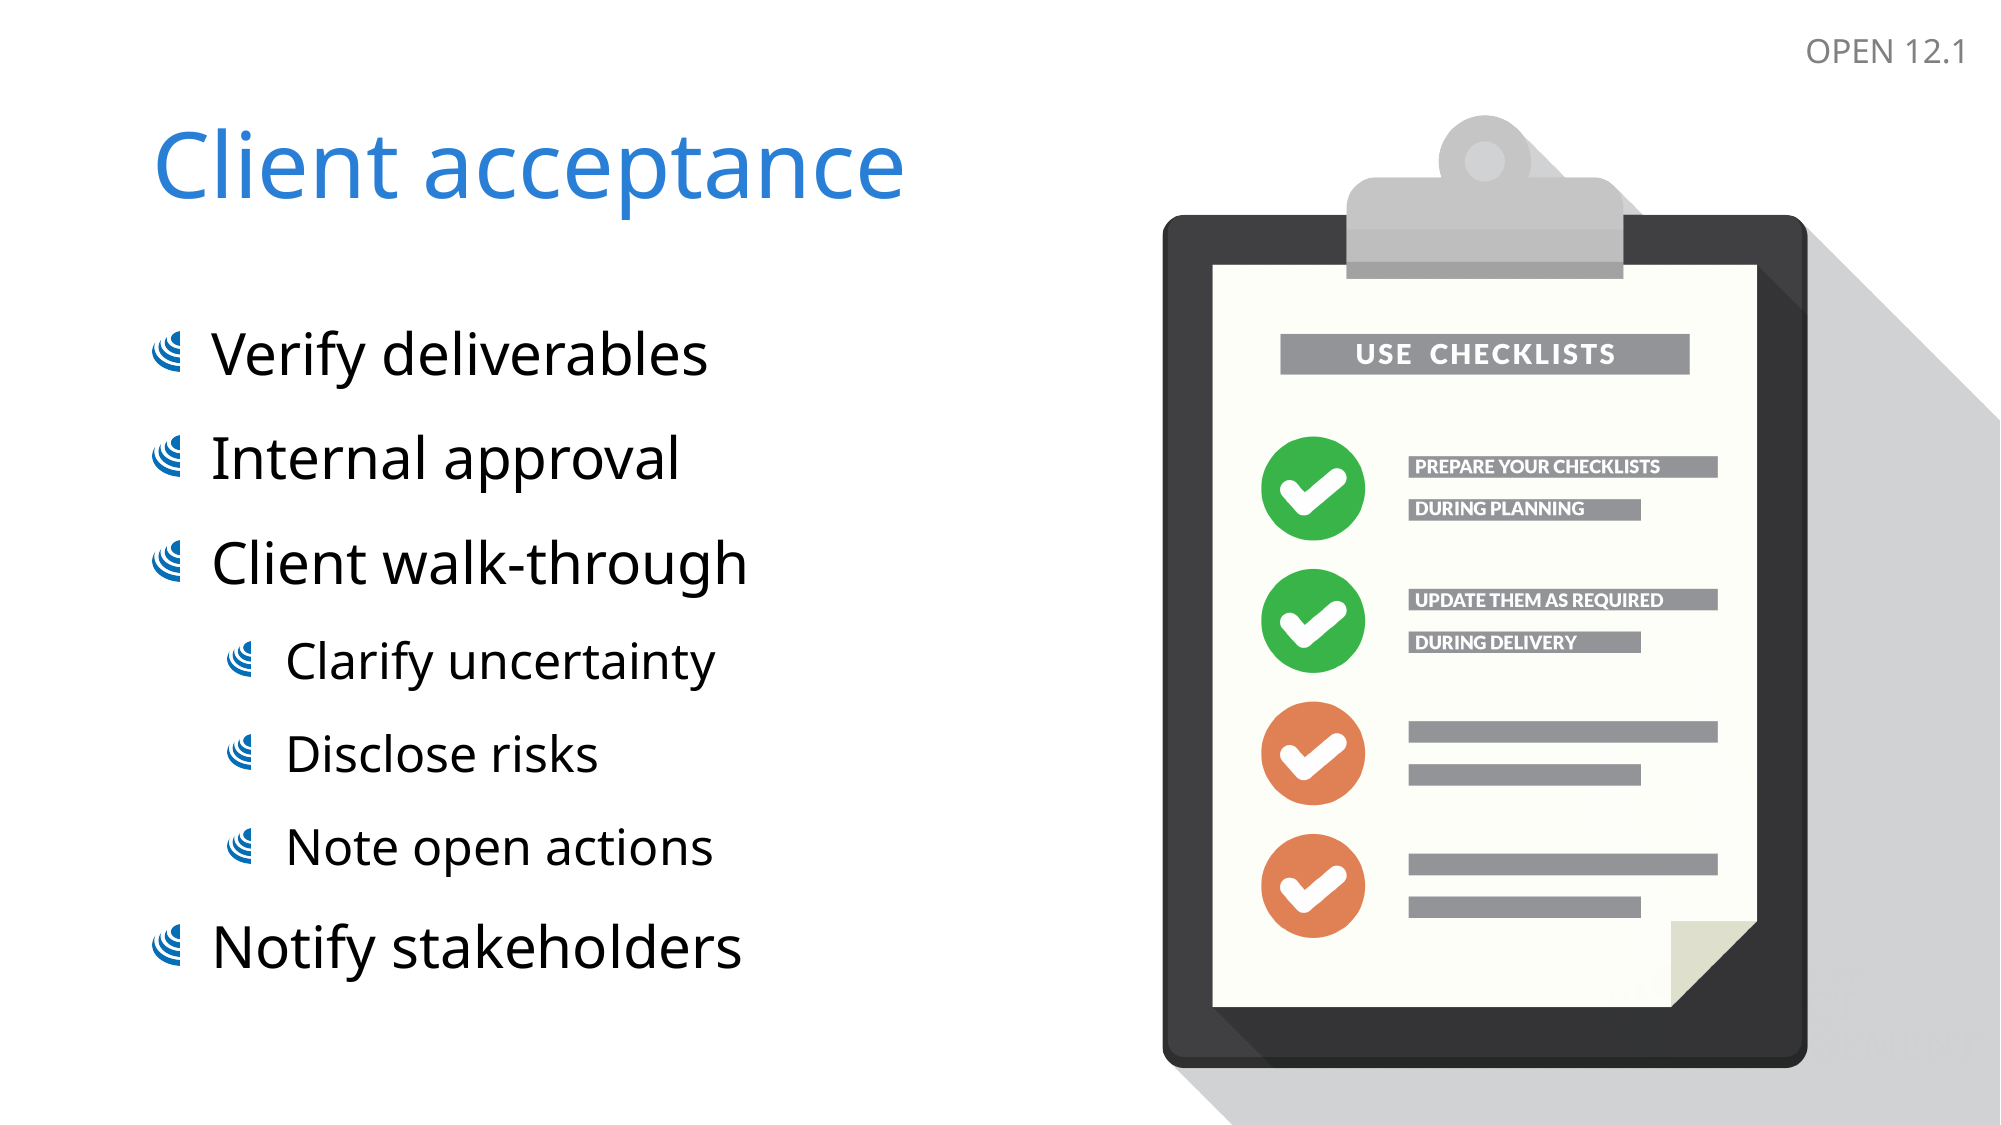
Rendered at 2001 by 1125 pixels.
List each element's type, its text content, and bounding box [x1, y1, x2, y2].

picture [152, 331, 194, 372]
picture [152, 924, 194, 966]
picture [227, 734, 263, 770]
picture [227, 641, 263, 677]
list Verify deliverables Internal approval Client walk-through Clarify uncertainty Disclose risks Note open actions Notify stakeholders [137, 299, 1162, 1014]
text_box OPEN 12.1 [1753, 22, 1985, 78]
picture [152, 540, 194, 582]
title Client acceptance [137, 59, 1863, 278]
picture [152, 435, 194, 477]
picture [1162, 115, 2000, 1125]
picture [227, 828, 263, 864]
